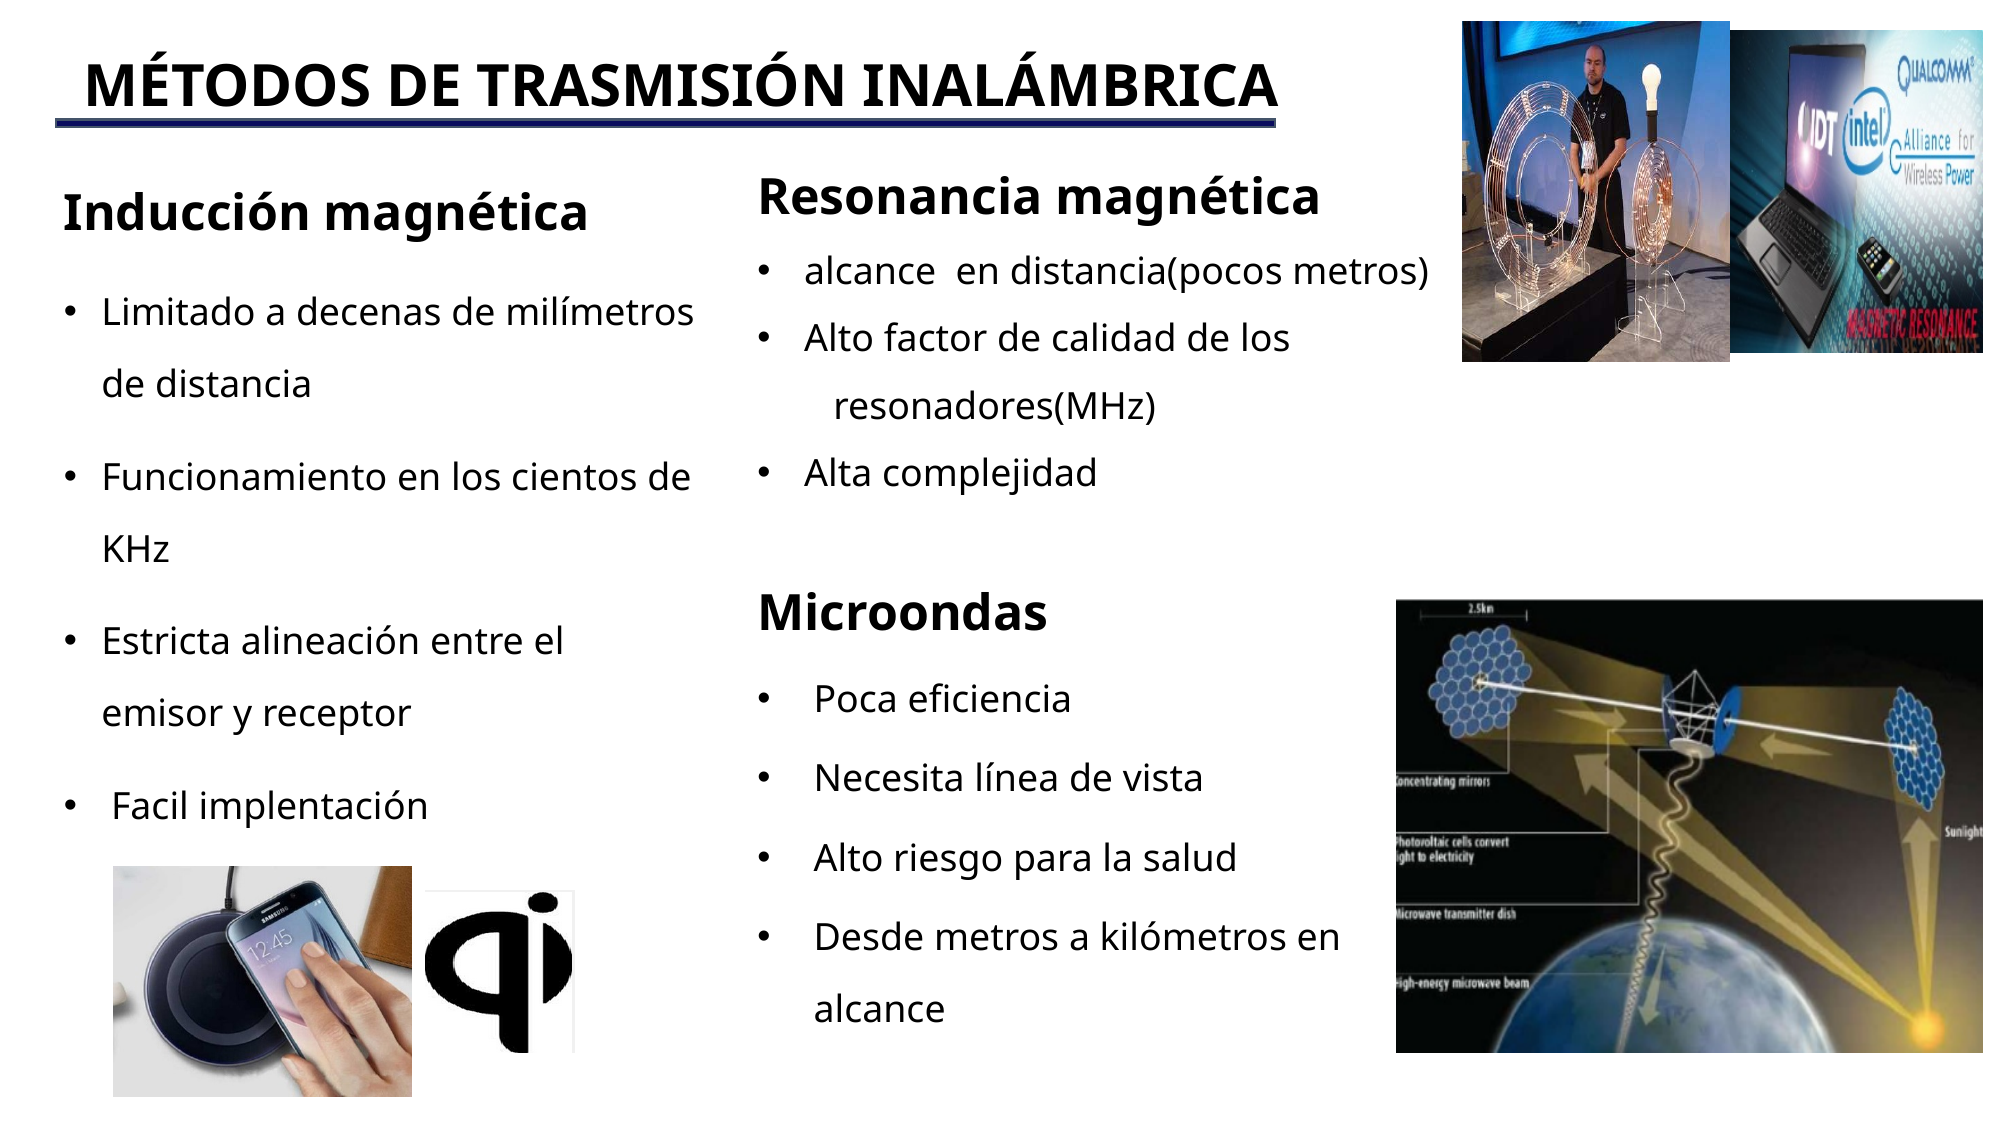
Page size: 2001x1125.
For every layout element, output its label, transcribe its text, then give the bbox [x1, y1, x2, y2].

picture [424, 890, 575, 1053]
picture [1396, 599, 1983, 1053]
text_box Microondas Poca eficiencia Necesita línea de vista Alto riesgo para la salud Desde metros a kilómetros en alcance [742, 542, 1493, 1125]
picture [1462, 21, 1983, 362]
text_box MÉTODOS DE TRASMISIÓN INALÁMBRICA [68, 5, 1310, 126]
picture [113, 866, 412, 1098]
text_box Resonancia magnética alcance en distancia(pocos metros) Alto factor de calidad de los resonadores(MHz) Alta complejidad [742, 126, 1493, 502]
list Inducción magnética Limitado a decenas de milímetros de distancia Funcionamiento en los cientos de KHz Estricta alineación entre el emisor y receptor Facil implentación [48, 136, 711, 405]
text_box [55, 118, 1276, 128]
